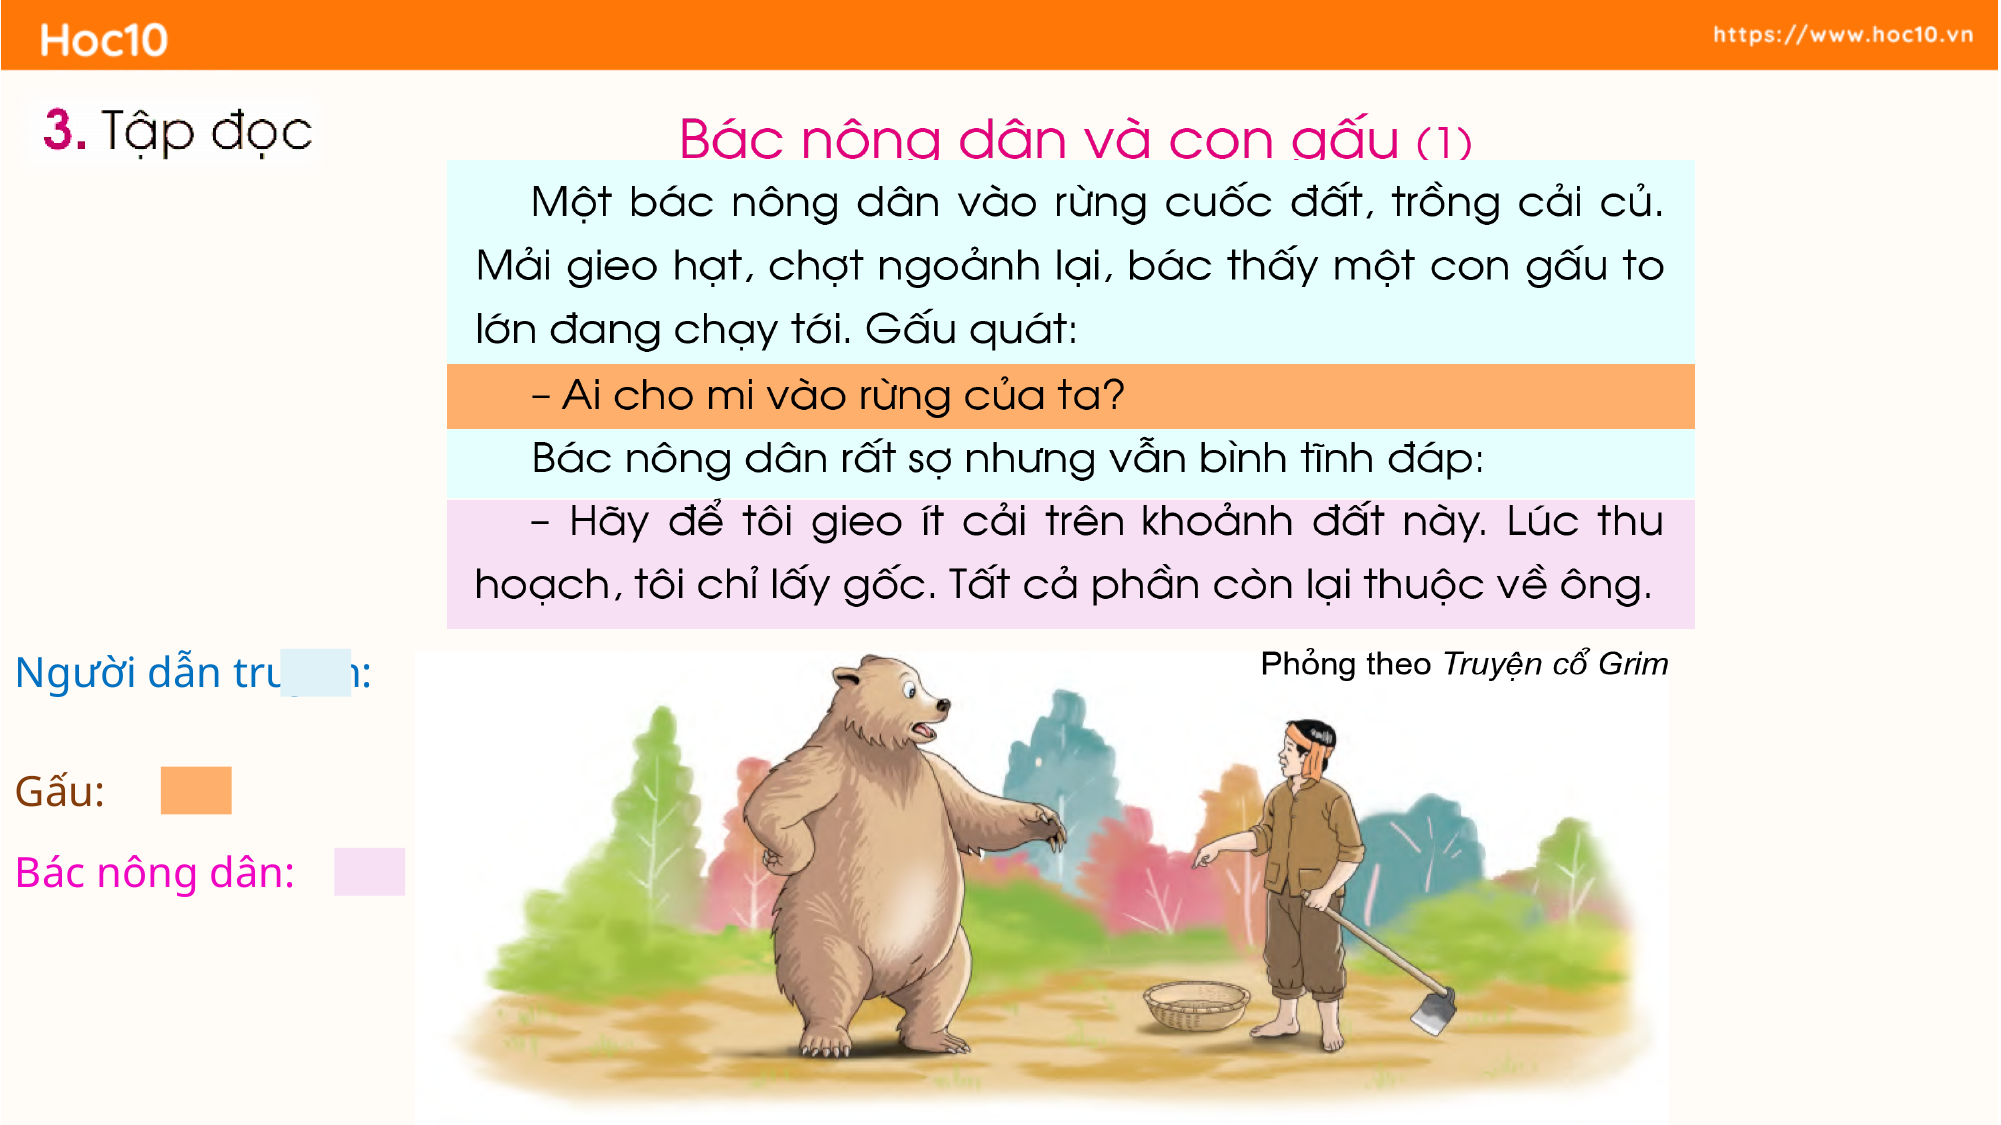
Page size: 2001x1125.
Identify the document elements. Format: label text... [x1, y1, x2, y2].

picture [1, 0, 1998, 1125]
text_box [279, 648, 352, 698]
text_box [333, 847, 406, 897]
text_box Gấu: [0, 757, 299, 823]
text_box [160, 766, 233, 815]
text_box Người dẫn truyện: [0, 638, 391, 704]
text_box Bác nông dân: [0, 838, 351, 903]
